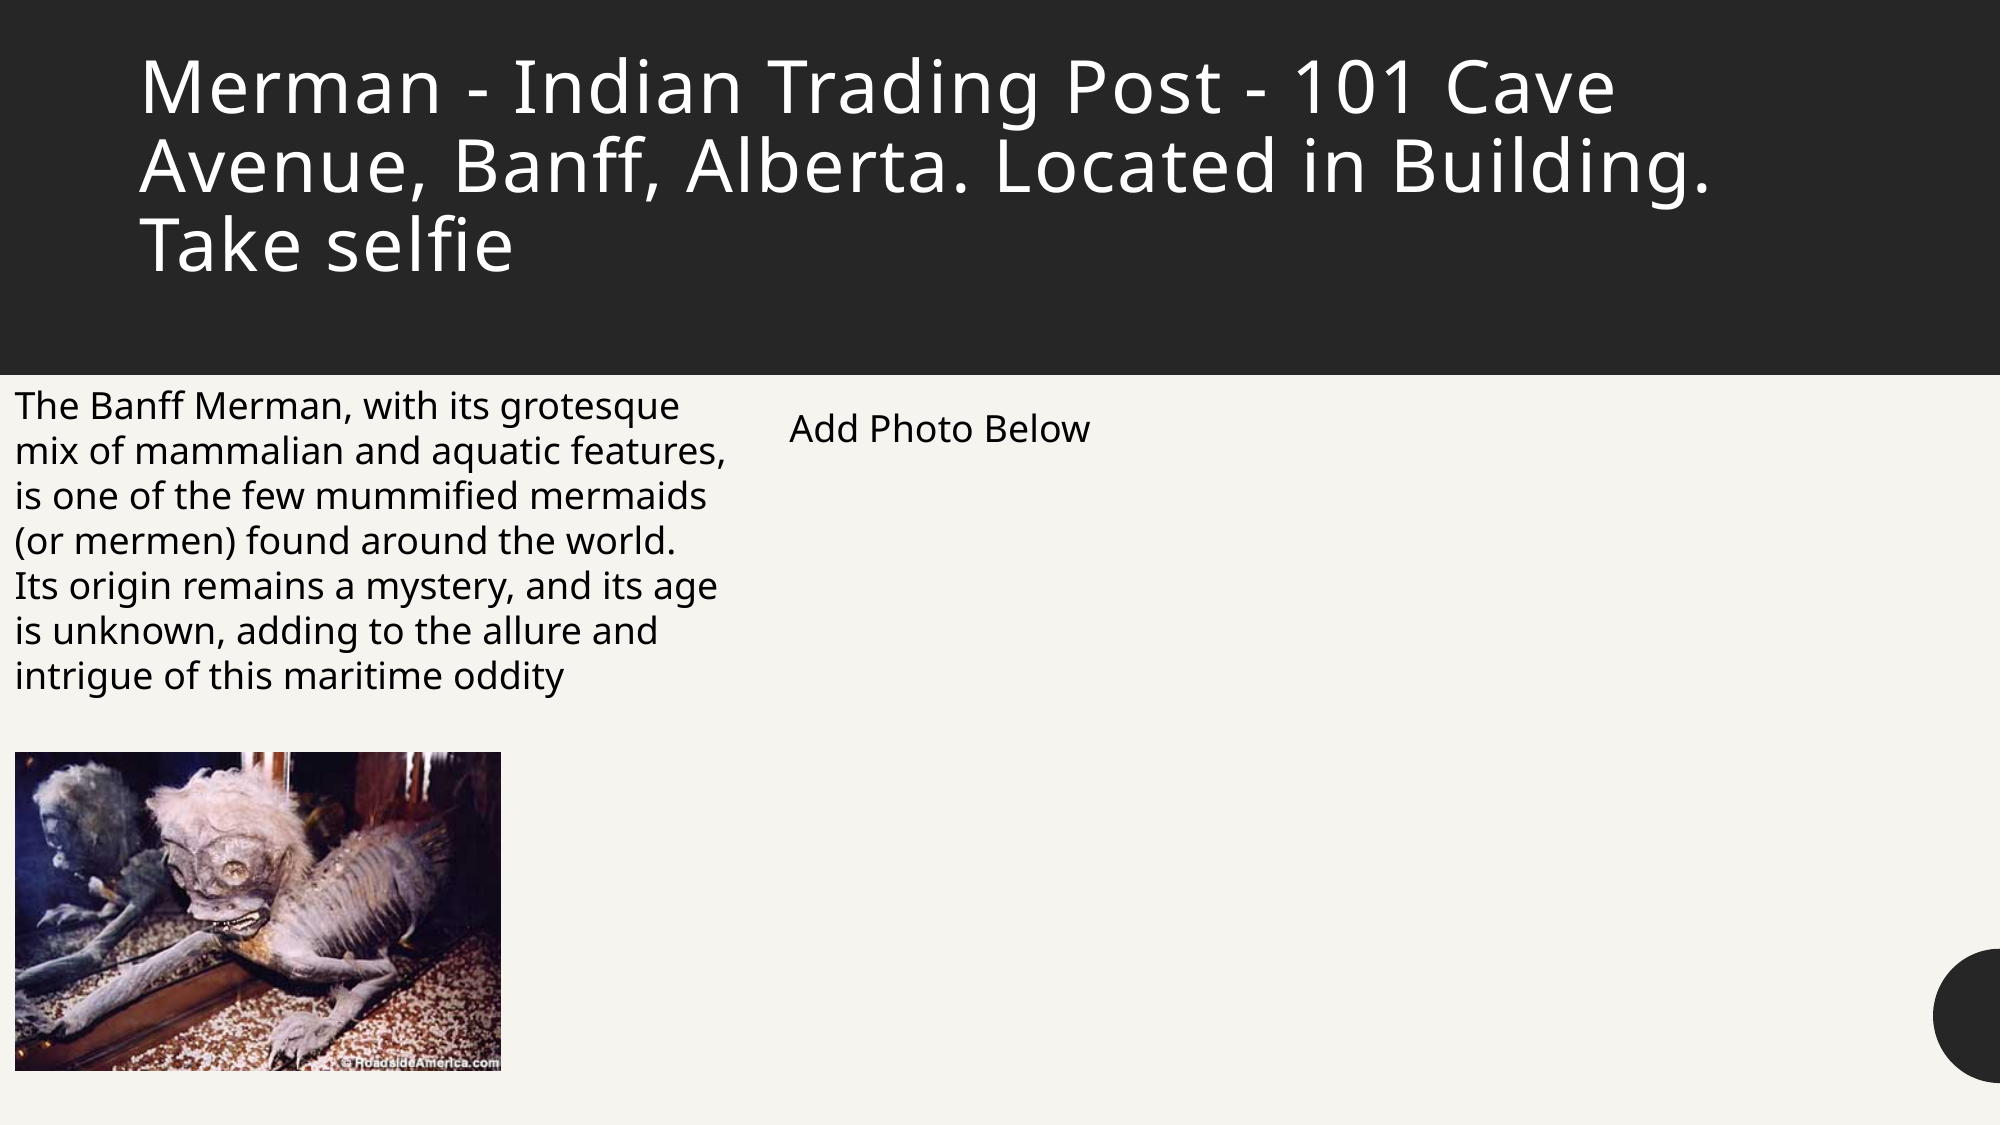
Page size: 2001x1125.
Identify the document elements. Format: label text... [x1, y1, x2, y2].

title Merman - Indian Trading Post - 101 Cave Avenue, Banff, Alberta. Located in Building. Take selfie [124, 41, 1875, 297]
text_box The Banff Merman, with its grotesque mix of mammalian and aquatic features, is one of the few mummified mermaids (or mermen) found around the world. Its origin remains a mystery, and its age is unknown, adding to the allure and intrigue of this maritime oddity [0, 374, 758, 930]
text_box [0, 376, 2000, 1125]
text_box Add Photo Below [774, 397, 1302, 458]
picture [15, 752, 501, 1071]
text_box [0, 0, 2000, 376]
text_box [1933, 948, 2000, 1084]
